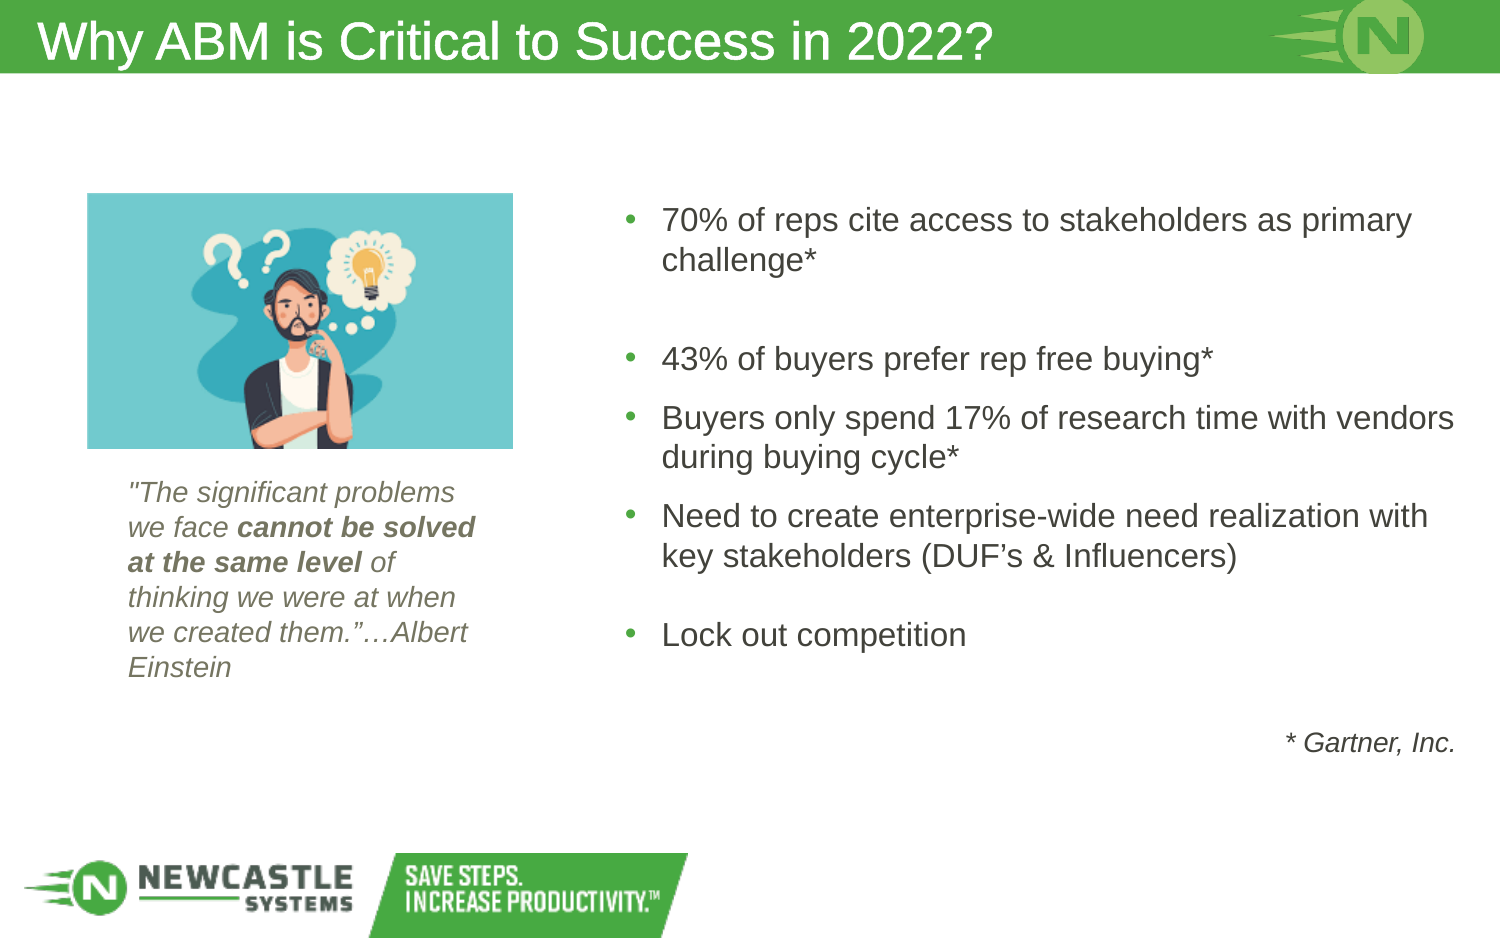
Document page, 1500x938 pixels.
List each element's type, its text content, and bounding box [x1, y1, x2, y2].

list 70% of reps cite access to stakeholders as primary challenge* 43% of buyers prefer rep free buying* Buyers only spend 17% of research time with vendors during buying cycle* Need to create enterprise-wide need realization with key stakeholders (DUF’s & Influencers) Lock out competition * Gartner, Inc. [612, 192, 1470, 780]
picture [87, 193, 513, 449]
text_box Why ABM is Critical to Success in 2022? [24, 0, 1500, 66]
picture [24, 853, 688, 938]
text_box "The significant problems we face cannot be solved at the same level of thinking we were at when we created them.”…Albert Einstein [113, 466, 501, 691]
